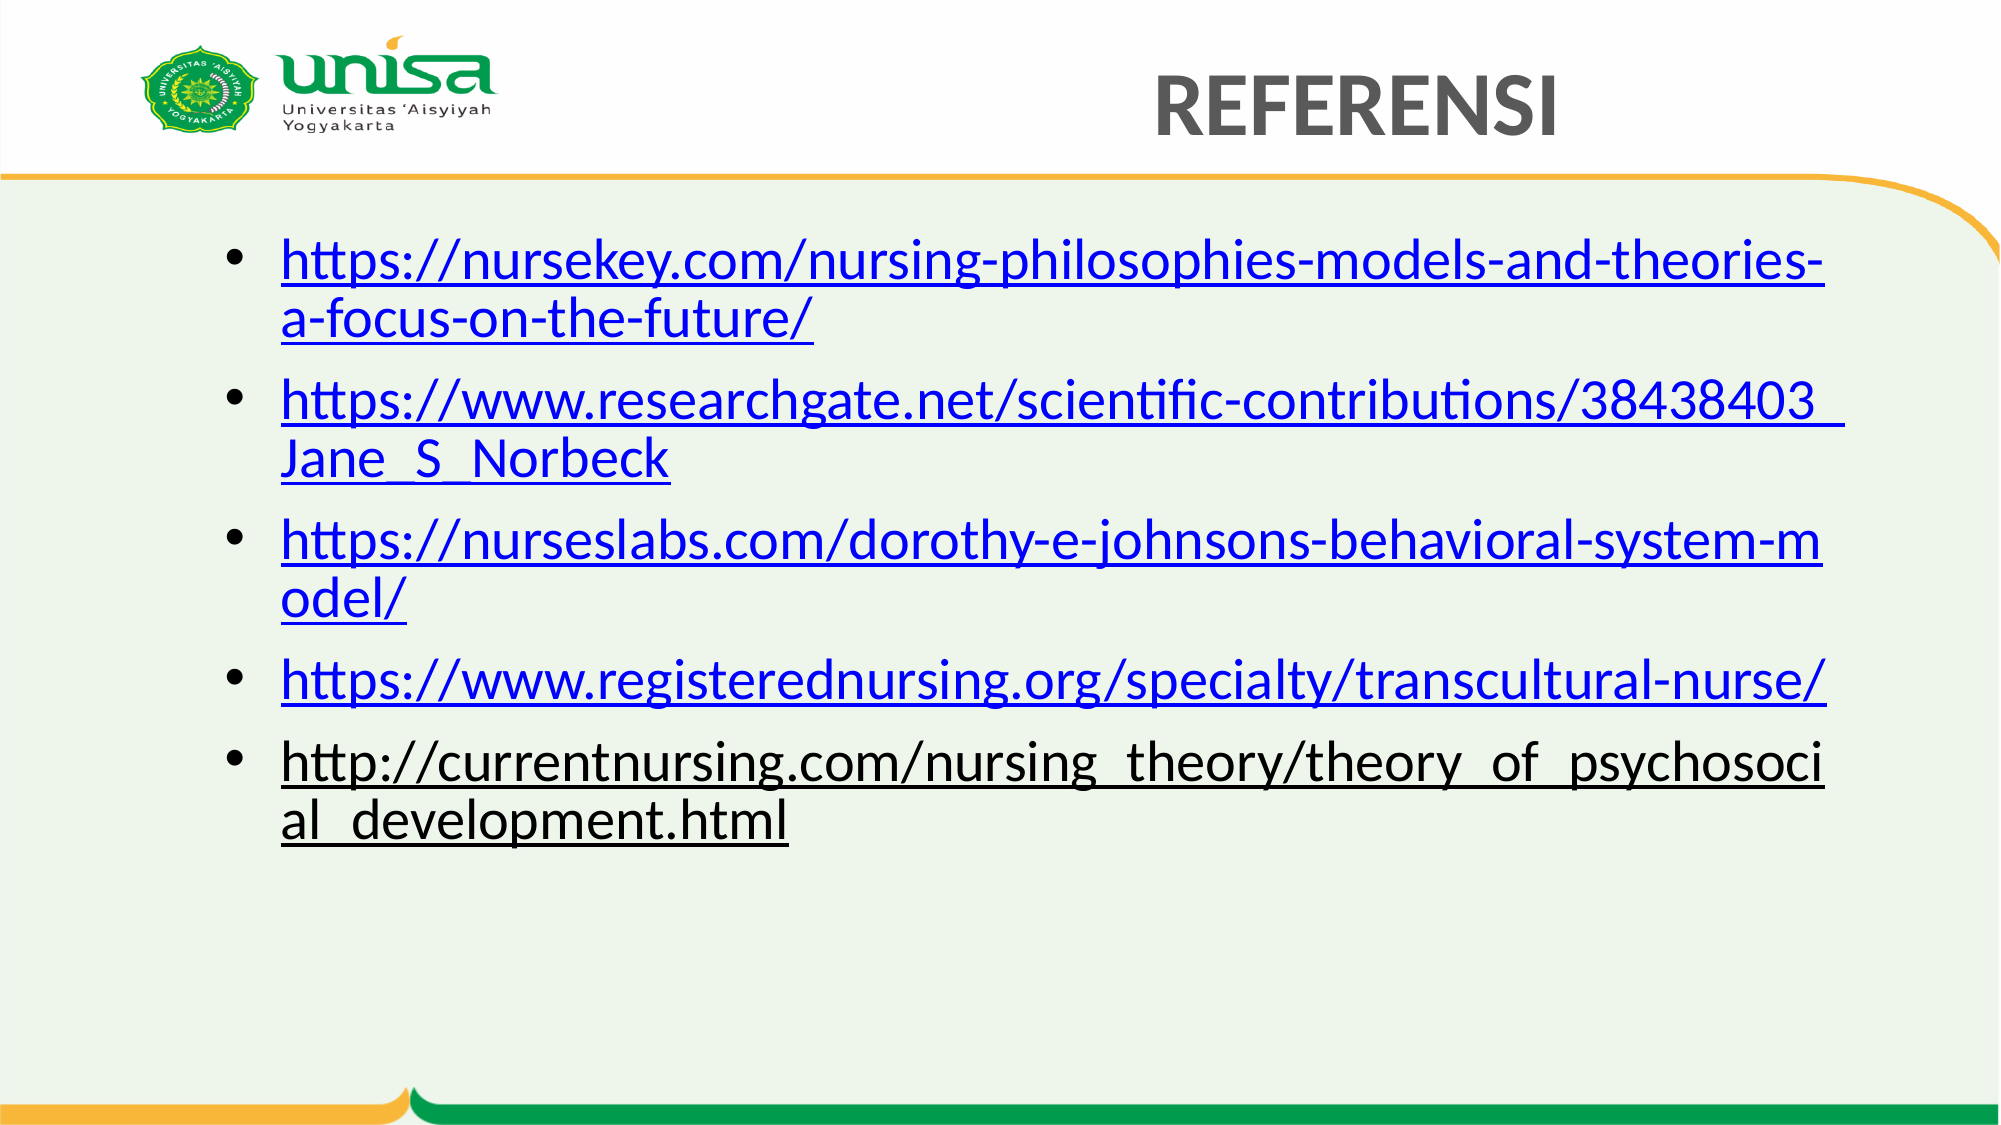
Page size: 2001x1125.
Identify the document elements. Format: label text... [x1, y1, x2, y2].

picture [0, 0, 2000, 1125]
list https://nursekey.com/nursing-philosophies-models-and-theories-a-focus-on-the-future/ https://www.researchgate.net/scientific-contributions/38438403_Jane_S_Norbeck https://nurseslabs.com/dorothy-e-johnsons-behavioral-system-model/ https://www.registerednursing.org/specialty/transcultural-nurse/ http://currentnursing.com/nursing_theory/theory_of_psychosocial_development.html [209, 213, 1867, 1059]
title REFERENSI [932, 36, 1782, 161]
